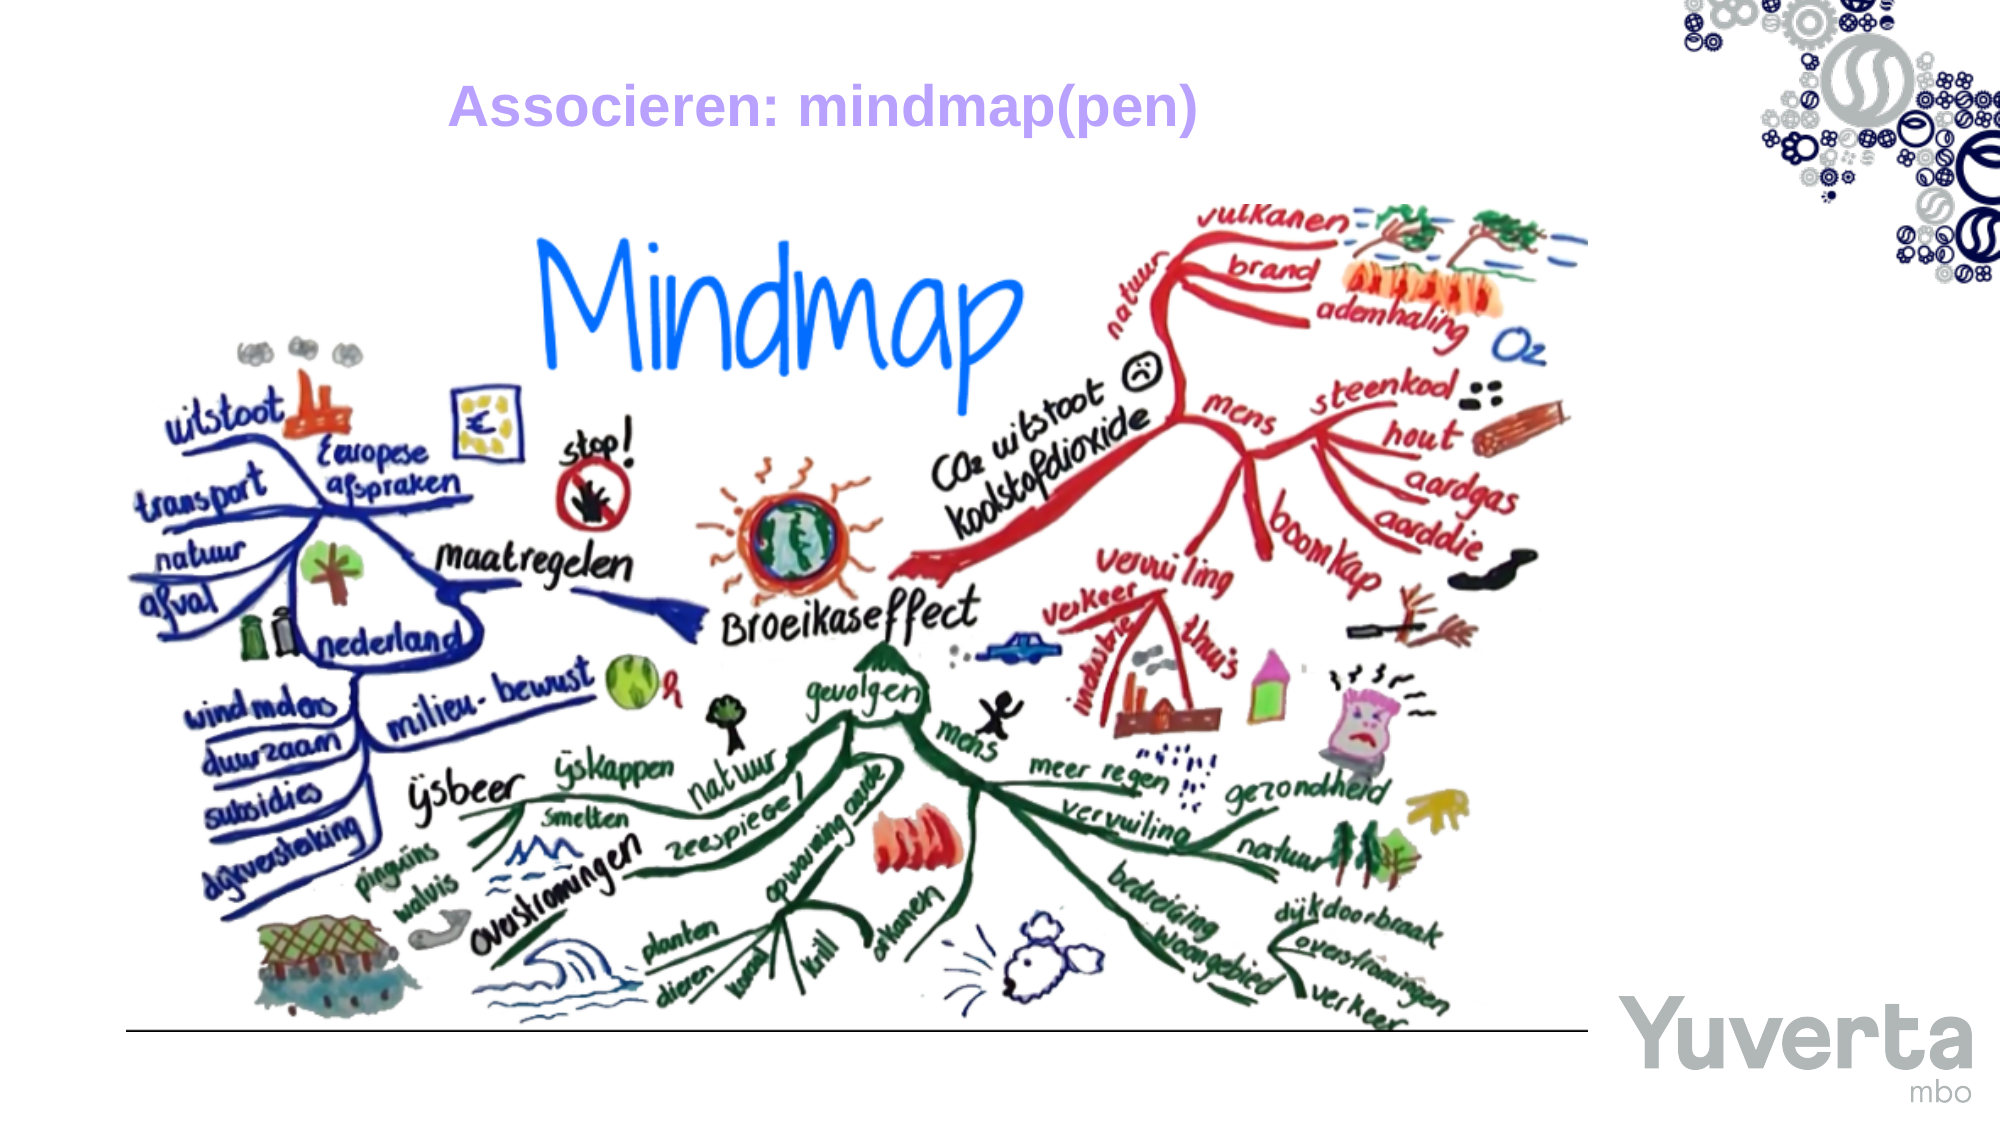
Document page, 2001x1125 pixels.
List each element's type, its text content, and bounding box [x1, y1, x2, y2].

picture [0, 0, 2000, 1125]
title Associeren: mindmap(pen) [432, 54, 1887, 161]
